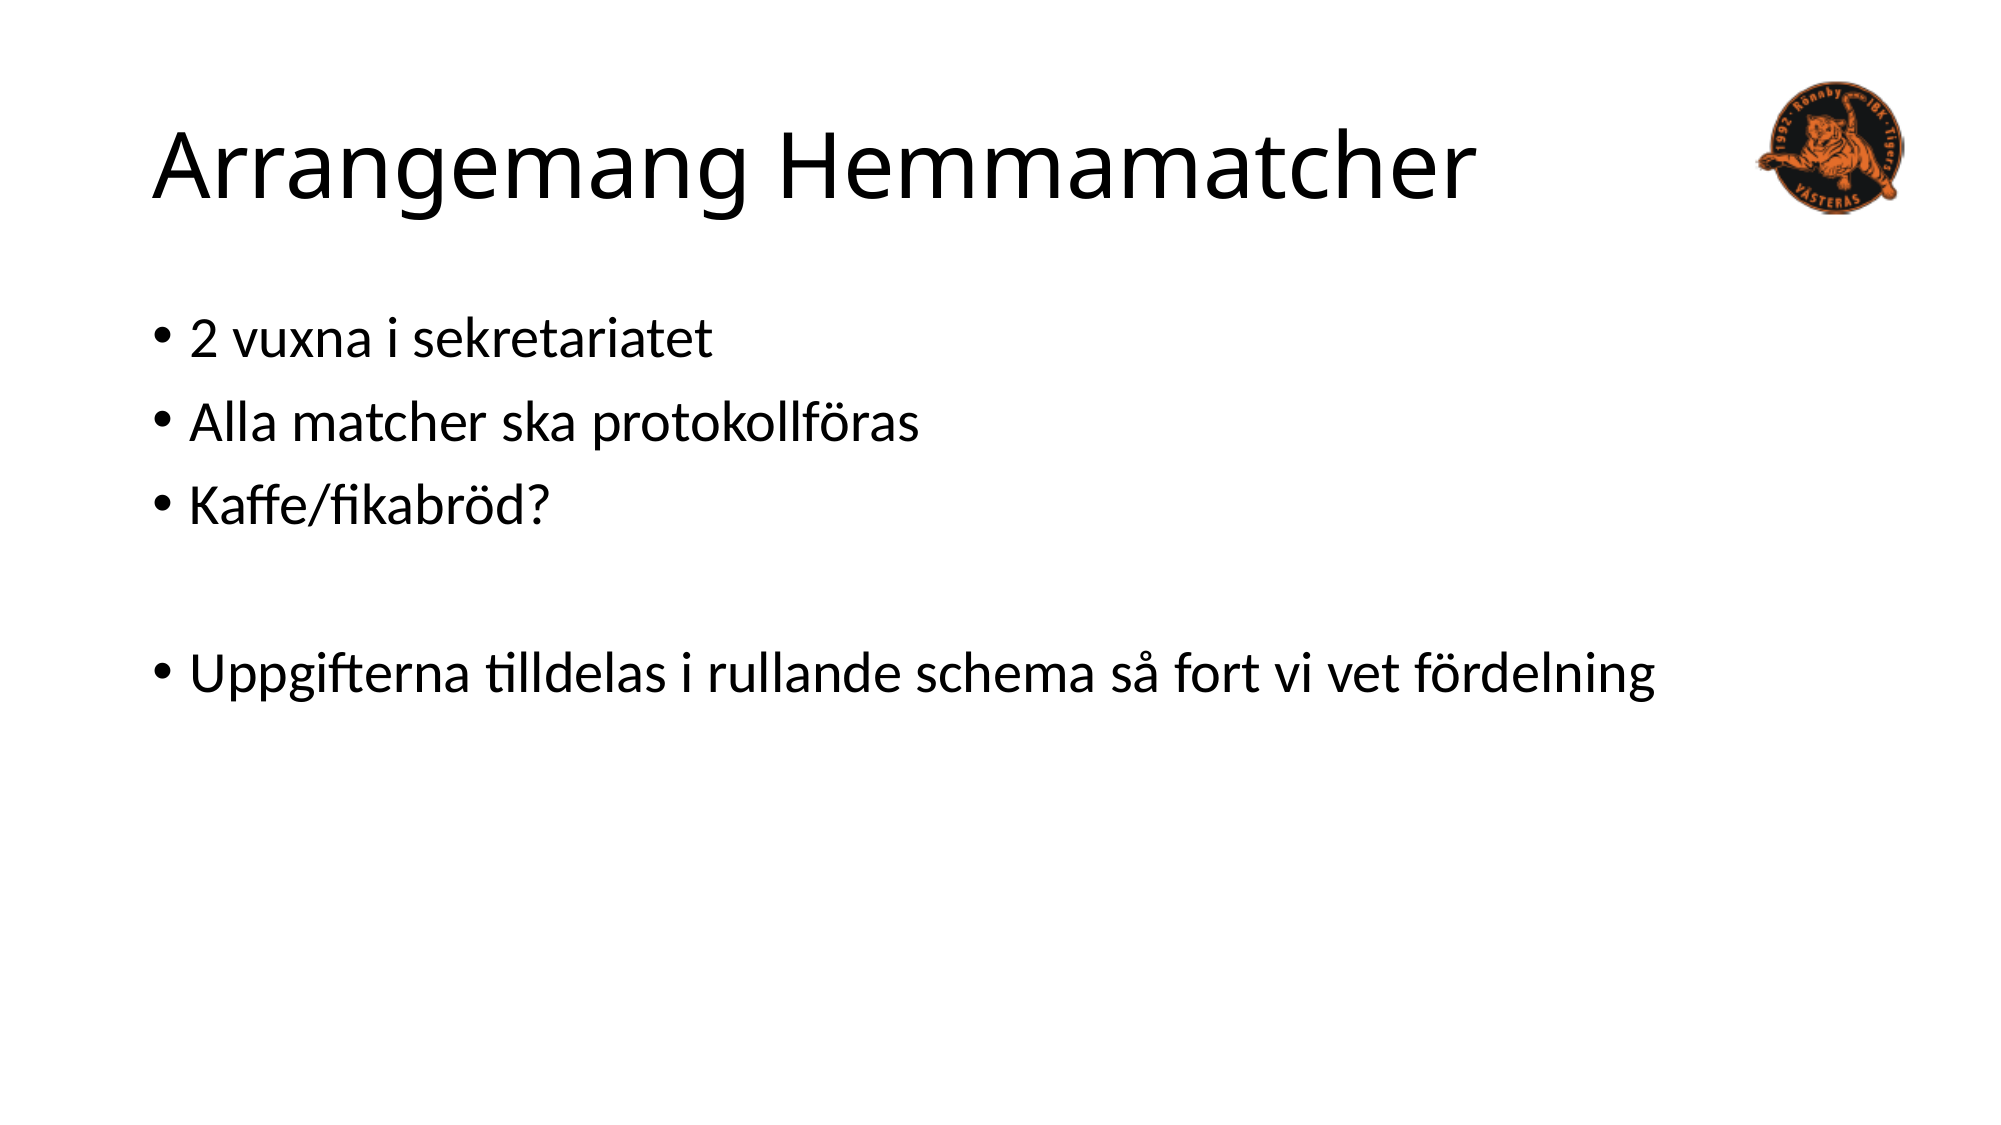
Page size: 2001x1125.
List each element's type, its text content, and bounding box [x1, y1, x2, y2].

picture [1744, 74, 1922, 232]
list 2 vuxna i sekretariatet Alla matcher ska protokollföras Kaffe/fikabröd? Uppgifterna tilldelas i rullande schema så fort vi vet fördelning [137, 299, 1863, 1014]
title Arrangemang Hemmamatcher [137, 59, 1744, 278]
